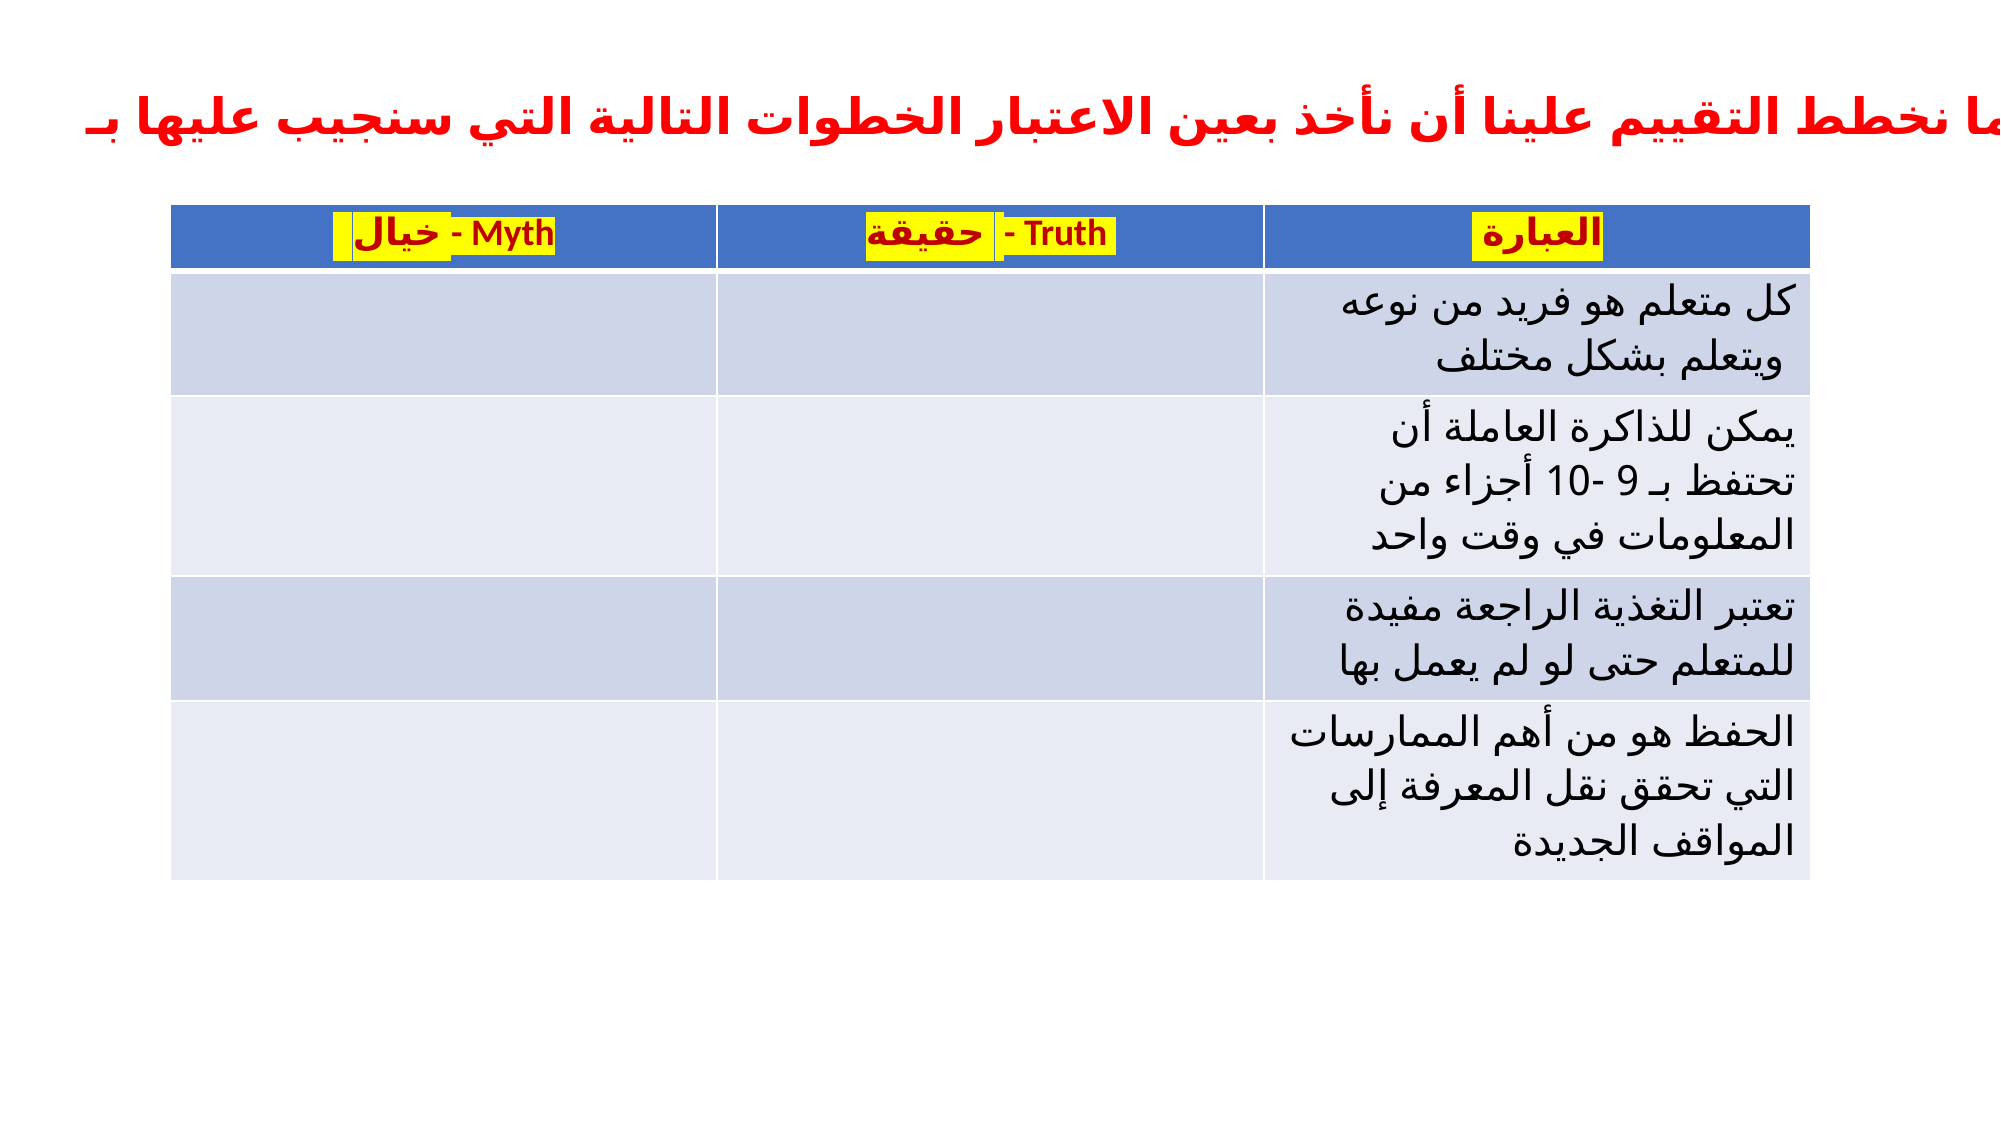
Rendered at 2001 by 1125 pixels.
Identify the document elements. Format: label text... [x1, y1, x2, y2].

table_header حقيقة - Truth [718, 205, 1263, 268]
table_cell تعتبر التغذية الراجعة مفيدة للمتعلم حتى لو لم يعمل بها [1265, 577, 1810, 700]
table_cell [171, 397, 716, 575]
table_header خيال - Myth [171, 205, 716, 268]
table_cell الحفظ هو من أهم الممارسات التي تحقق نقل المعرفة إلى المواقف الجديدة [1265, 702, 1810, 880]
table_cell يمكن للذاكرة العاملة أن تحتفظ بـ 9 -10 أجزاء من المعلومات في وقت واحد [1265, 397, 1810, 575]
table_cell [718, 577, 1263, 700]
text_box عندما نخطط التقييم علينا أن نأخذ بعين الاعتبار الخطوات التالية التي سنجيب عليها بـ [72, 77, 2000, 152]
table_cell [718, 397, 1263, 575]
table_cell كل متعلم هو فريد من نوعه ويتعلم بشكل مختلف [1265, 274, 1810, 395]
table_cell [718, 274, 1263, 395]
table_cell [171, 577, 716, 700]
table_cell [718, 702, 1263, 880]
table_cell [171, 274, 716, 395]
table_header العبارة [1265, 205, 1810, 268]
table_cell [171, 702, 716, 880]
